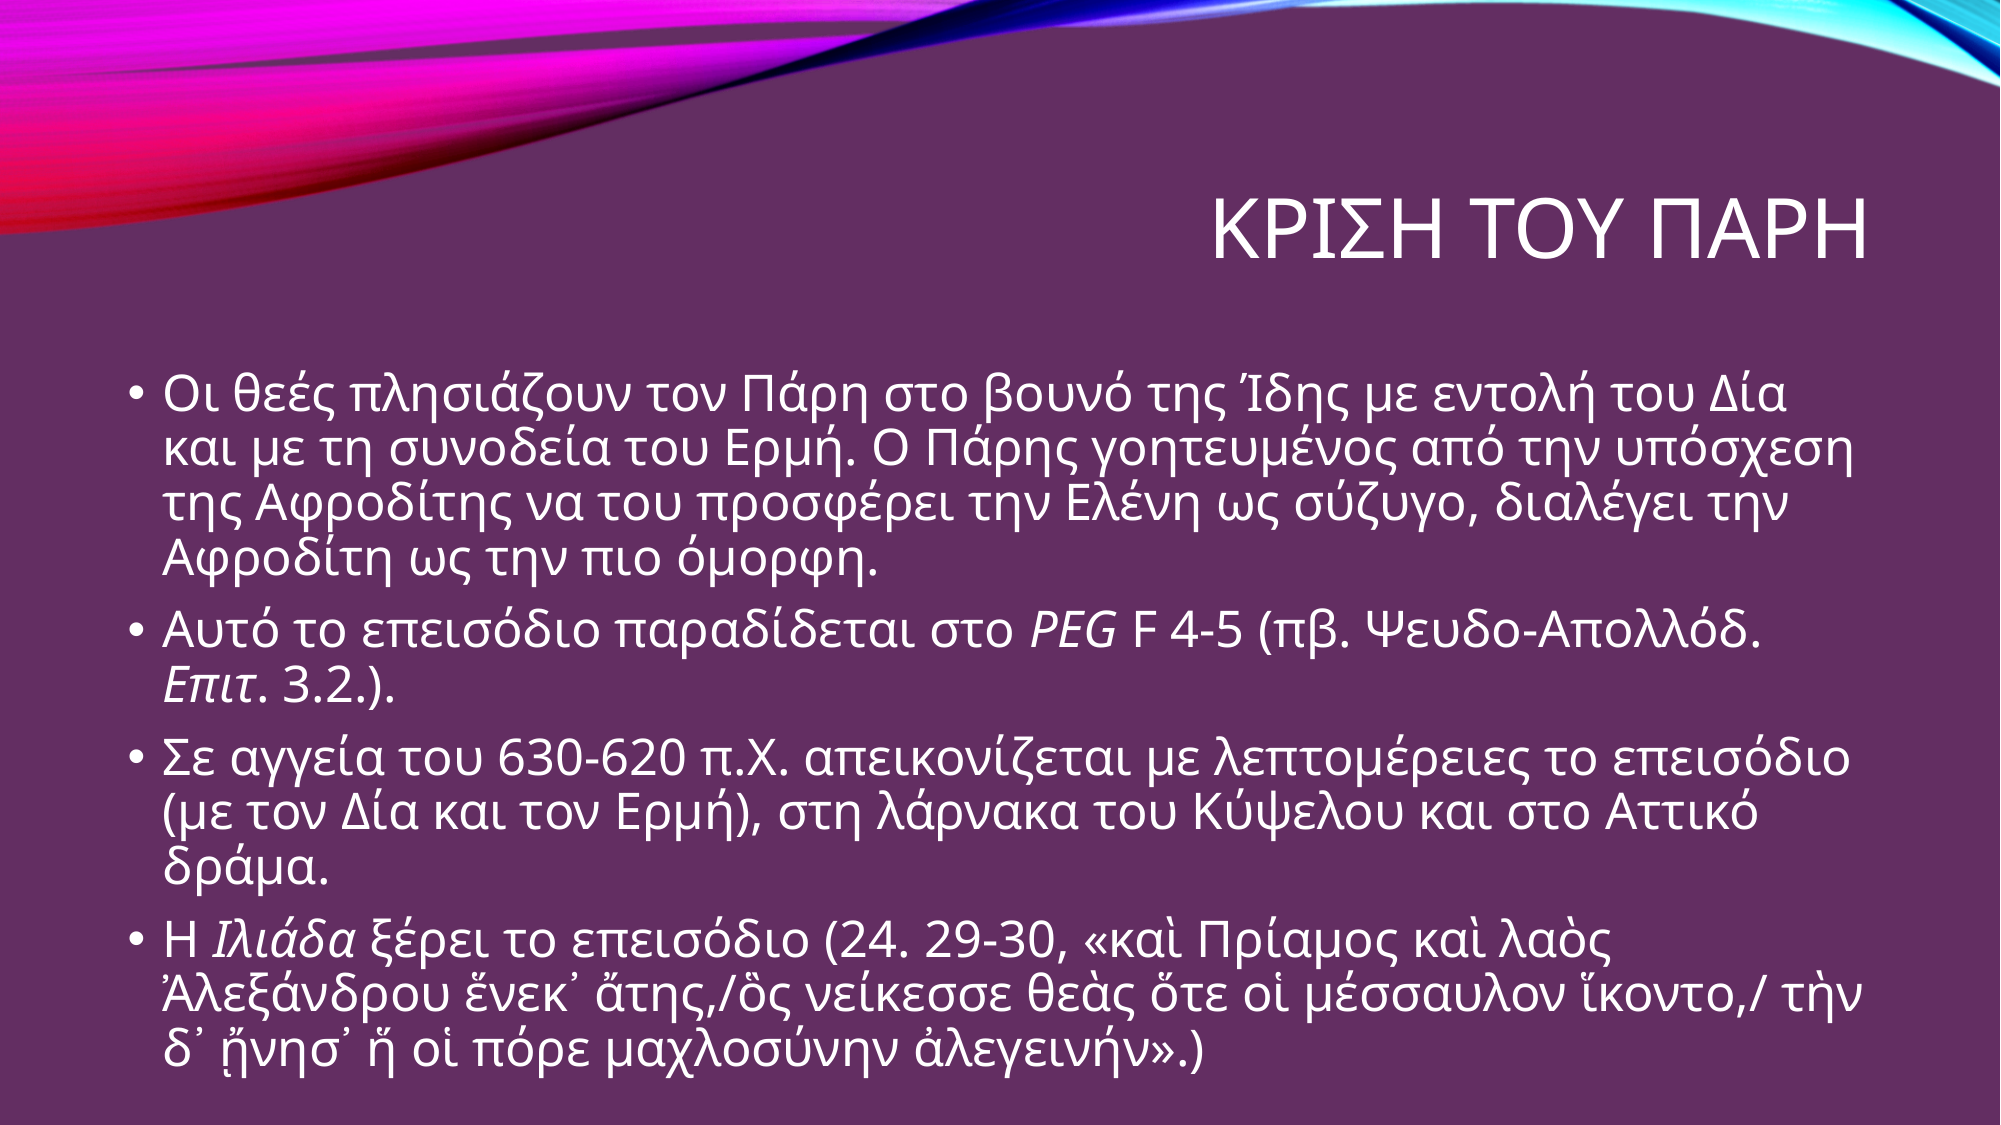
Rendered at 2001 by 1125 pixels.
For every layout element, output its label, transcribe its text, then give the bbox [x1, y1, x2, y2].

title ΚΡΙΣΗ ΤΟΥ ΠΑΡΗ [474, 125, 1888, 338]
picture [1910, 0, 2000, 45]
picture [1890, 0, 2000, 75]
picture [0, 0, 2000, 237]
list Οι θεές πλησιάζουν τον Πάρη στο βουνό της Ίδης με εντολή του Δία και με τη συνοδεία του Ερμή. Ο Πάρης γοητευμένος από την υπόσχεση της Αφροδίτης να του προσφέρει την Ελένη ως σύζυγο, διαλέγει την Αφροδίτη ως την πιο όμορφη. Αυτό το επεισόδιο παραδίδεται στο PEG F 4-5 (πβ. Ψευδο-Απολλόδ. Επιτ. 3.2.). Σε αγγεία του 630-620 π.Χ. απεικονίζεται με λεπτομέρειες το επεισόδιο (με τον Δία και τον Ερμή), στη λάρνακα του Κύψελου και στο Αττικό δράμα. Η Ιλιάδα ξέρει το επεισόδιο (24. 29-30, «καὶ Πρίαμος καὶ λαὸς Ἀλεξάνδρου ἕνεκ᾽ ἄτης,/ὃς νείκεσσε θεὰς ὅτε οἱ μέσσαυλον ἵκοντο,/ τὴν δ᾽ ᾔνησ᾽ ἥ οἱ πόρε μαχλοσύνην ἀλεγεινήν».) [112, 360, 1888, 1091]
